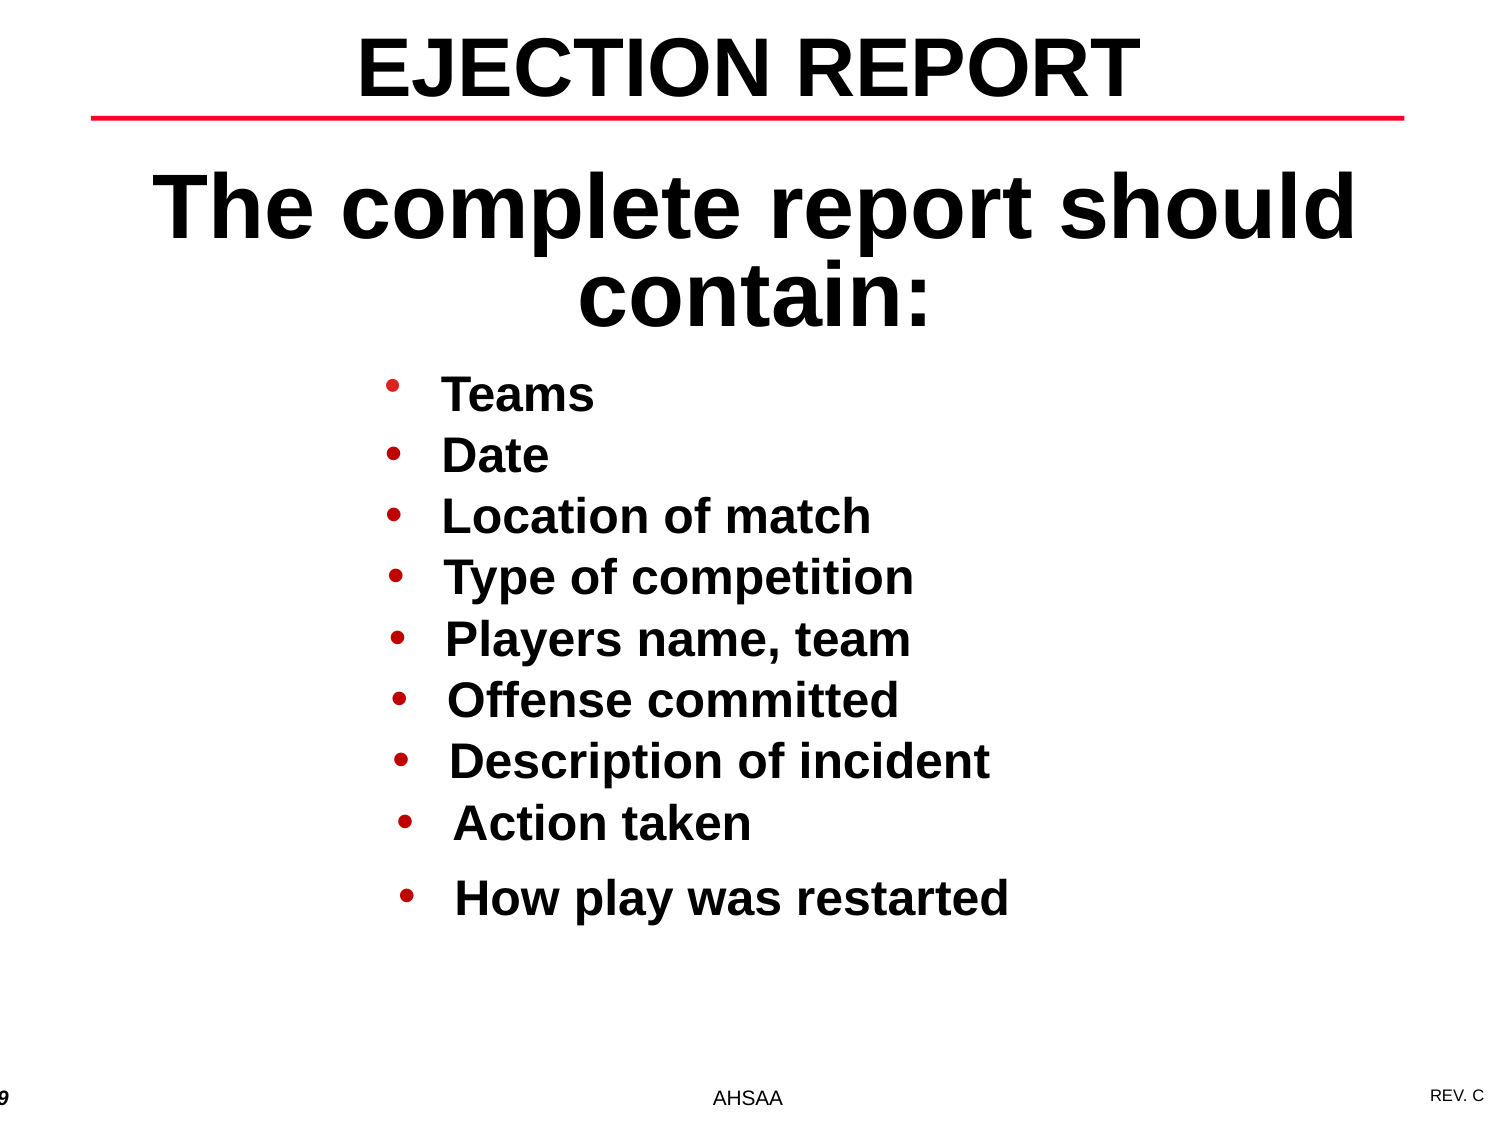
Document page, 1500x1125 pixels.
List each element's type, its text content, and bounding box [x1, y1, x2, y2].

text_box Action taken [381, 789, 1500, 859]
text_box Teams [369, 360, 1457, 421]
text_box Players name, team [373, 605, 1476, 675]
text_box Date [370, 422, 1500, 483]
text_box Type of competition [372, 543, 1500, 613]
title EJECTION REPORT [45, 25, 1453, 109]
text_box How play was restarted [383, 851, 1399, 933]
title The complete report should contain: [50, 161, 1463, 348]
text_box Location of match [370, 483, 1500, 552]
text_box Offense committed [375, 666, 1500, 736]
text_box Description of incident [377, 727, 1500, 797]
